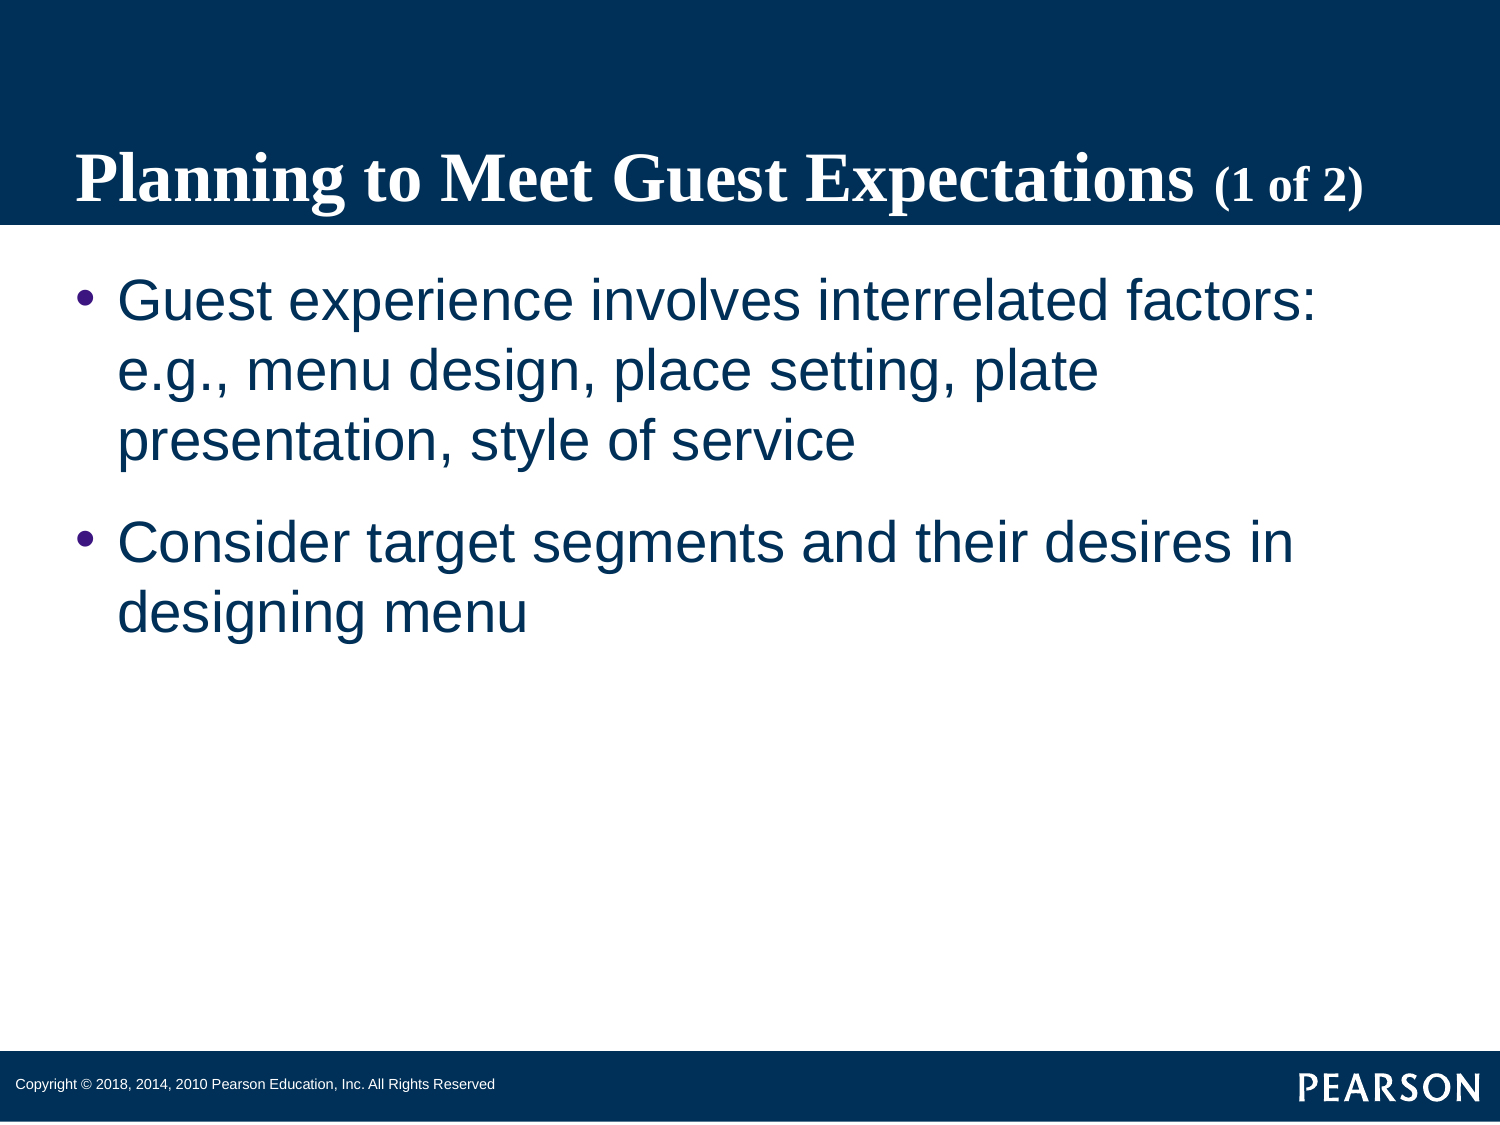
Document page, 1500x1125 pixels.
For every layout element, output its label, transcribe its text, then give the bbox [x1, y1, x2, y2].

list Guest experience involves interrelated factors: e.g., menu design, place setting, plate presentation, style of service Consider target segments and their desires in designing menu [75, 262, 1425, 1005]
title Planning to Meet Guest Expectations (1 of 2) [75, 35, 1425, 216]
